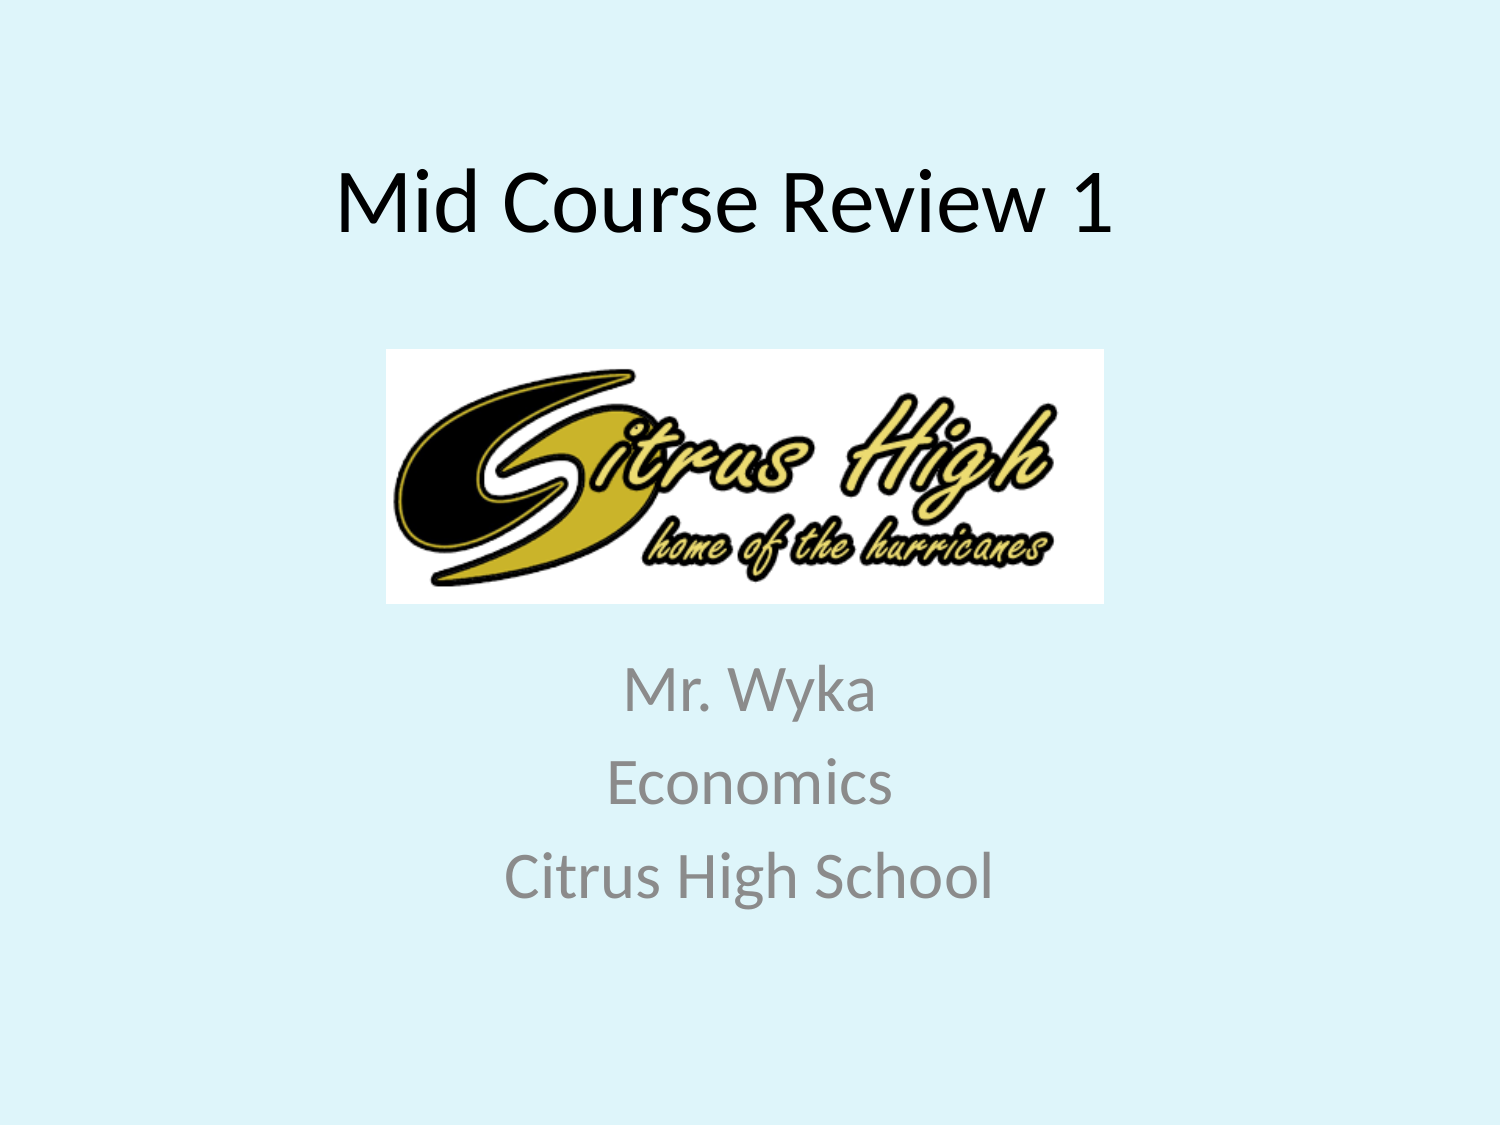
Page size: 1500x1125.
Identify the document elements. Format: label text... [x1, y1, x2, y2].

title Mid Course Review 1 [87, 75, 1363, 317]
subtitle Mr. Wyka Economics Citrus High School [225, 637, 1275, 925]
picture [385, 349, 1104, 604]
